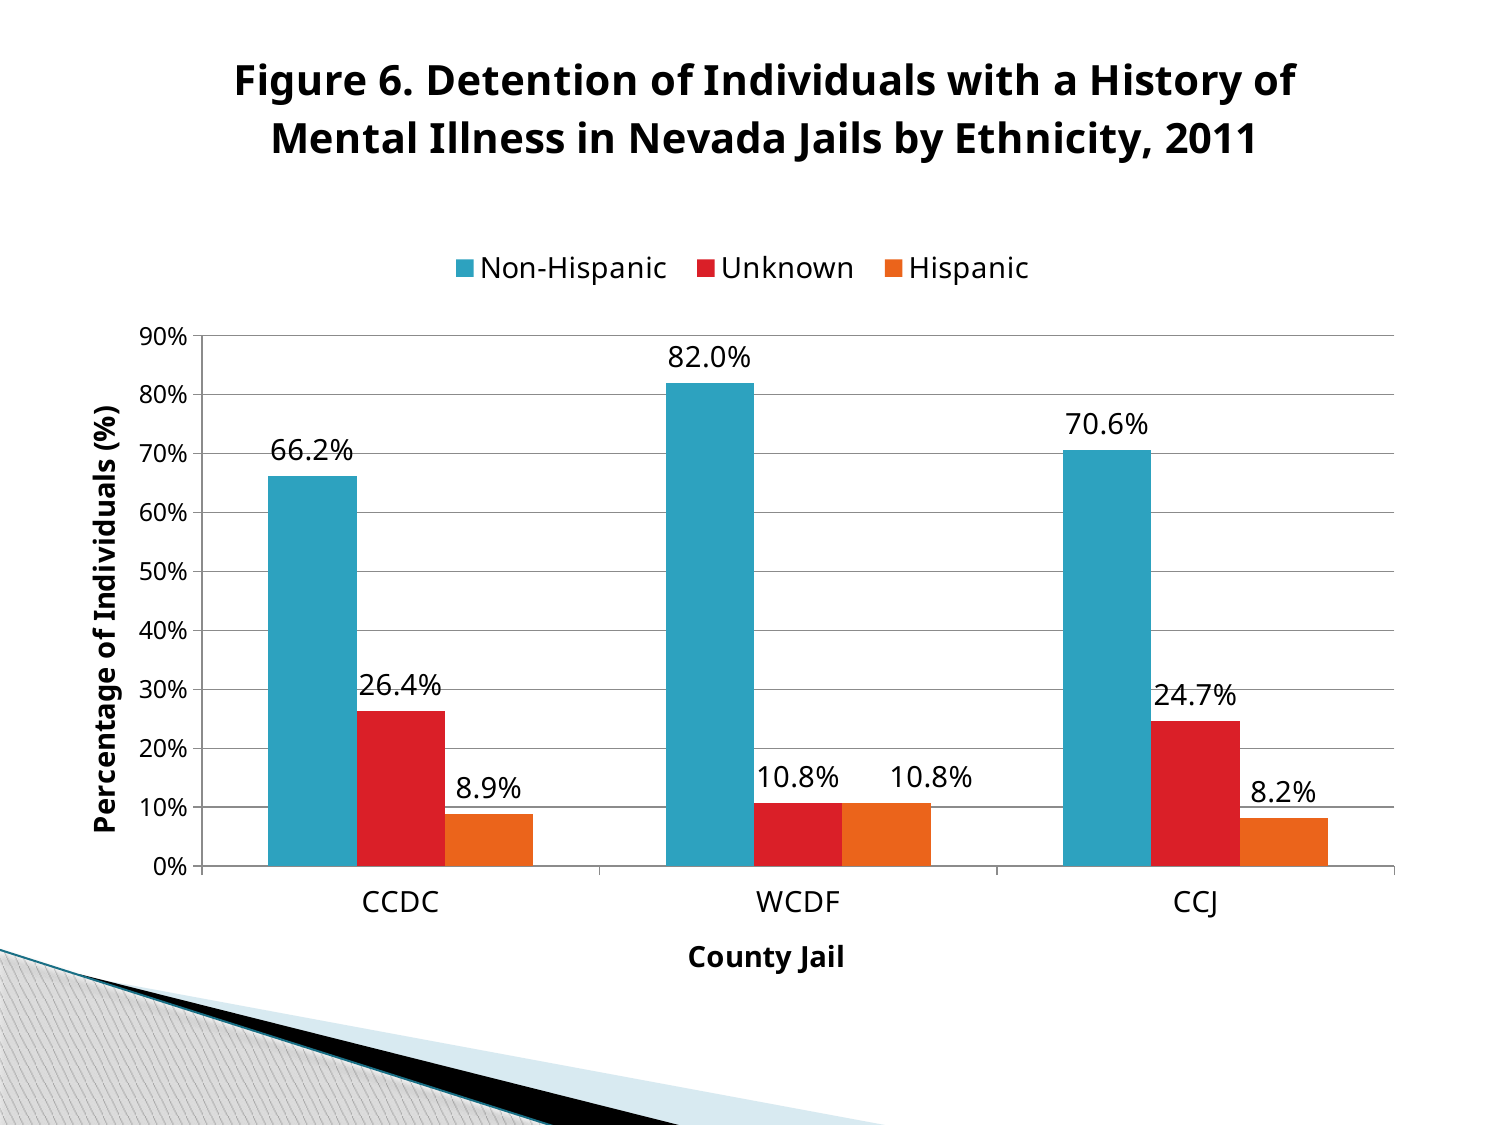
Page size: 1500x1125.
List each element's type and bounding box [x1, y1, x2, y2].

chart [74, 37, 1426, 986]
